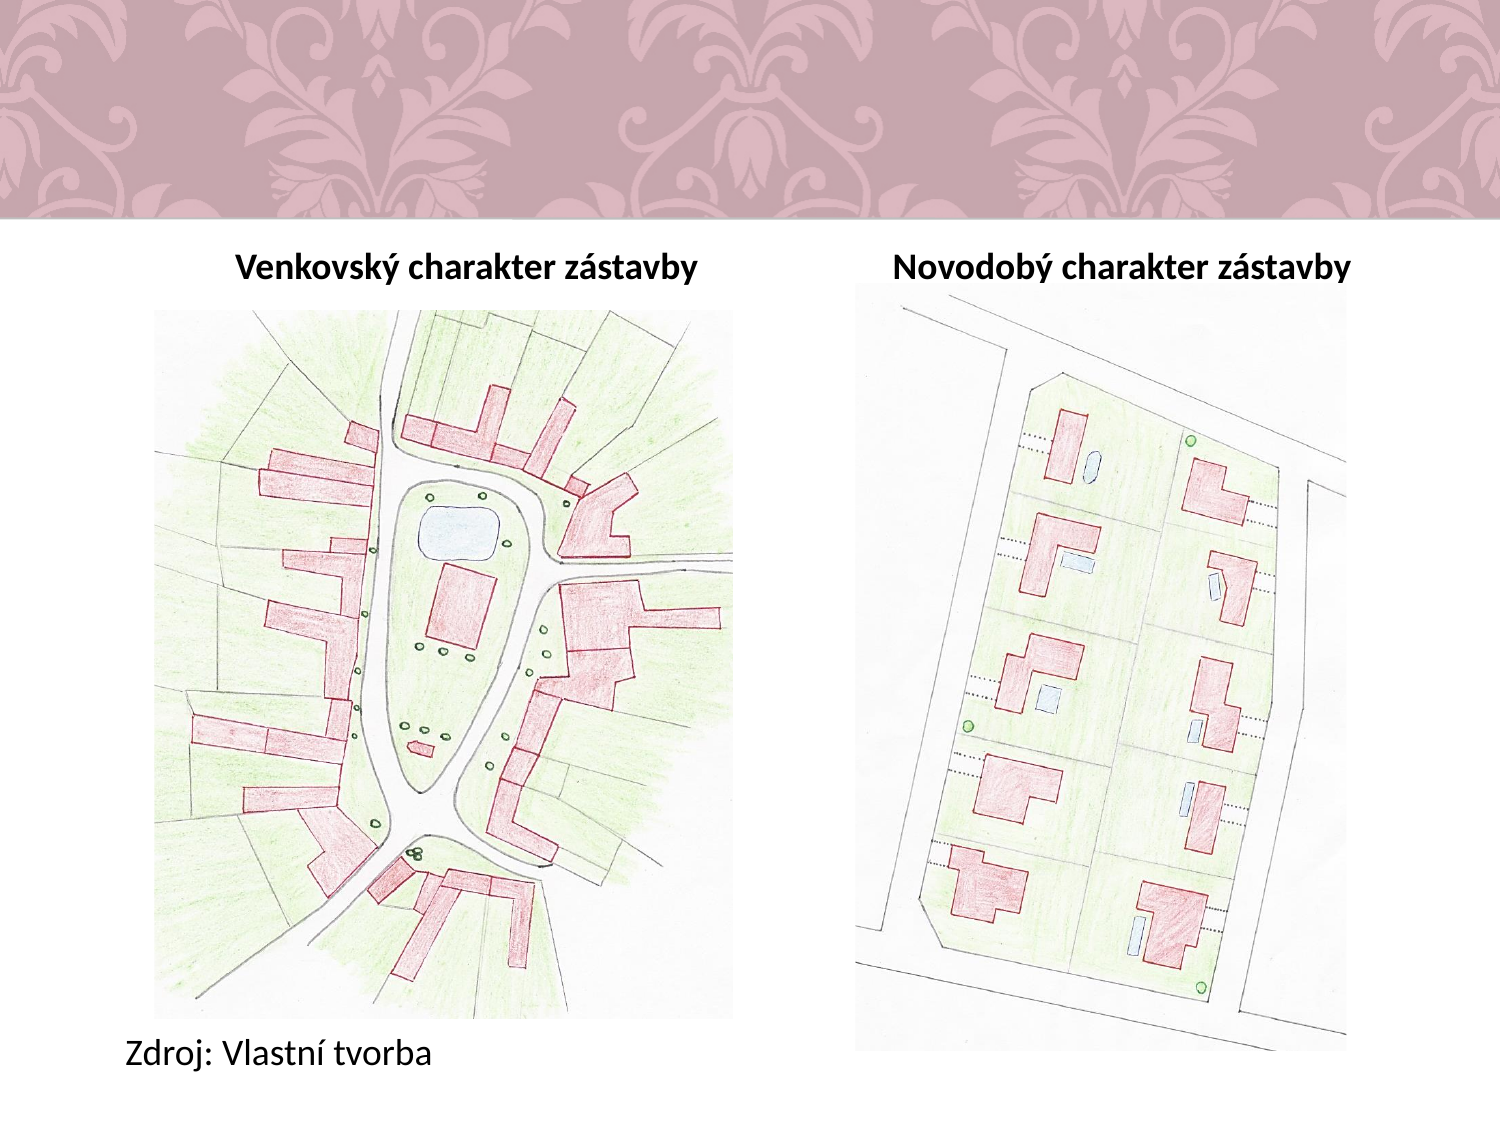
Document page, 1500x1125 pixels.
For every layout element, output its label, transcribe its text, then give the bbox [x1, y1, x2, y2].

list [154, 310, 734, 1020]
text_box Novodobý charakter zástavby [878, 234, 1367, 294]
text_box Zdroj: Vlastní tvorba [110, 1020, 448, 1081]
text_box Venkovský charakter zástavby [220, 234, 722, 294]
picture [855, 282, 1347, 1051]
